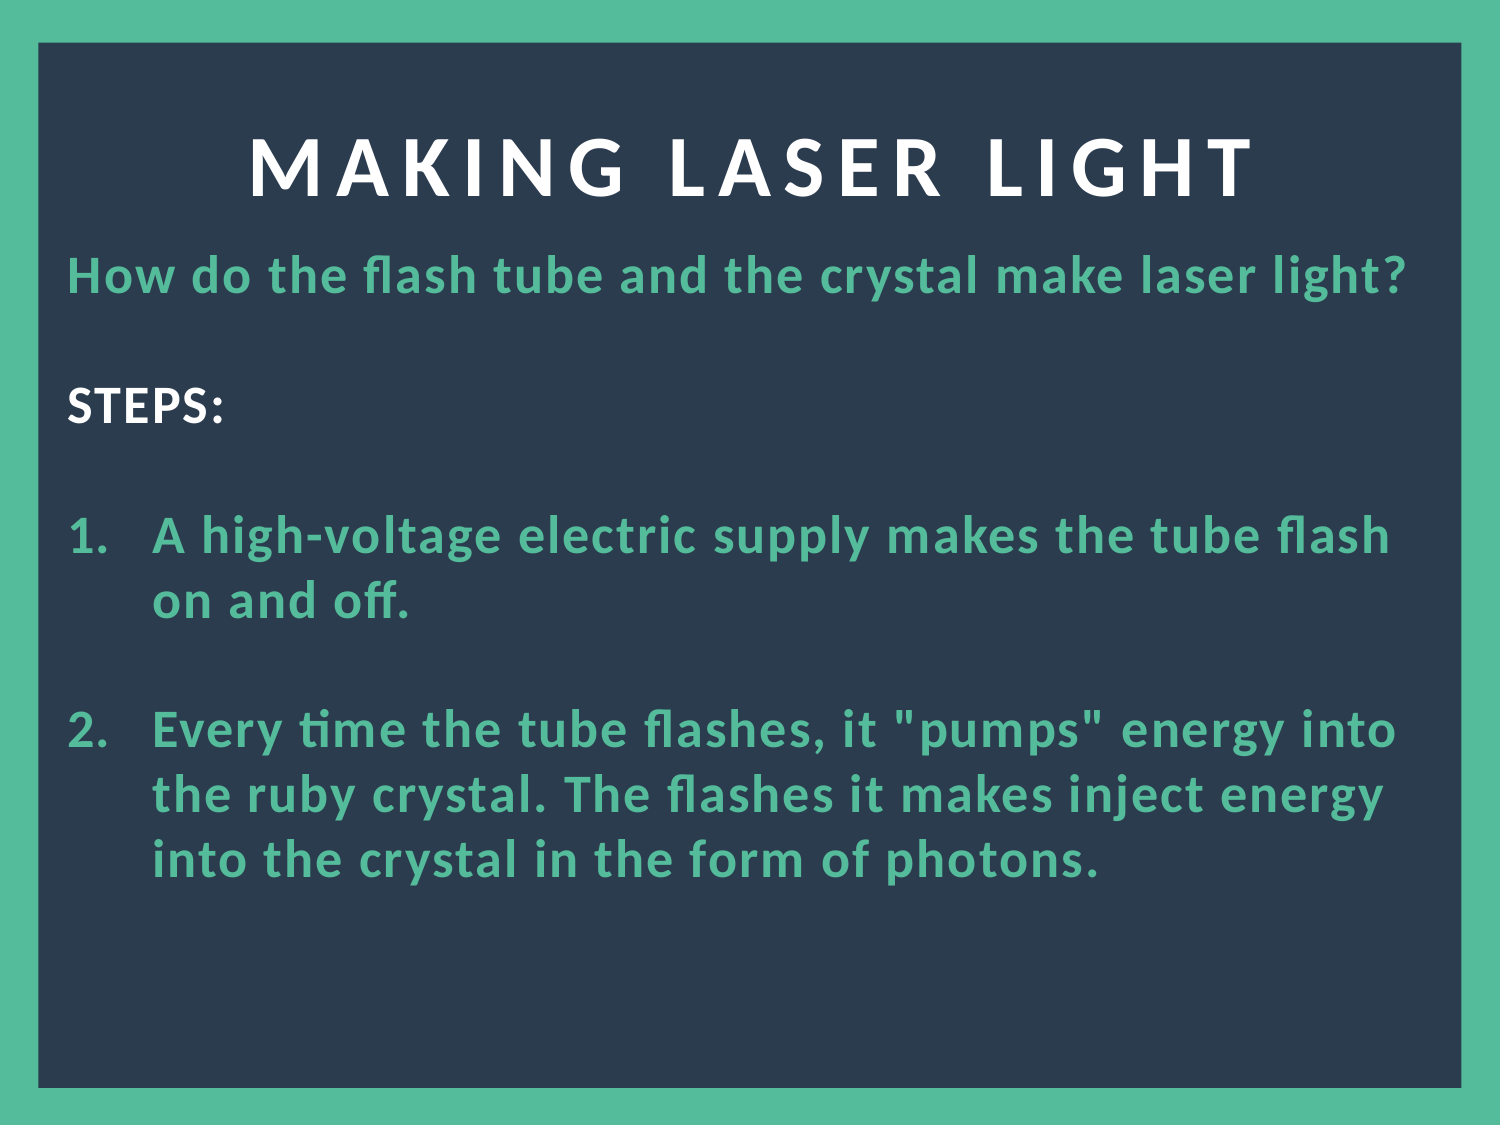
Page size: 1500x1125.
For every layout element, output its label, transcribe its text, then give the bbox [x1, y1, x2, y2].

text_box How do the flash tube and the crystal make laser light? STEPS: A high-voltage electric supply makes the tube flash on and off. Every time the tube flashes, it "pumps" energy into the ruby crystal. The flashes it makes inject energy into the crystal in the form of photons. [53, 231, 1471, 1125]
text_box [38, 42, 1462, 101]
text_box [38, 222, 1462, 1088]
text_box MAKING LASER LIGHT [38, 101, 1462, 222]
